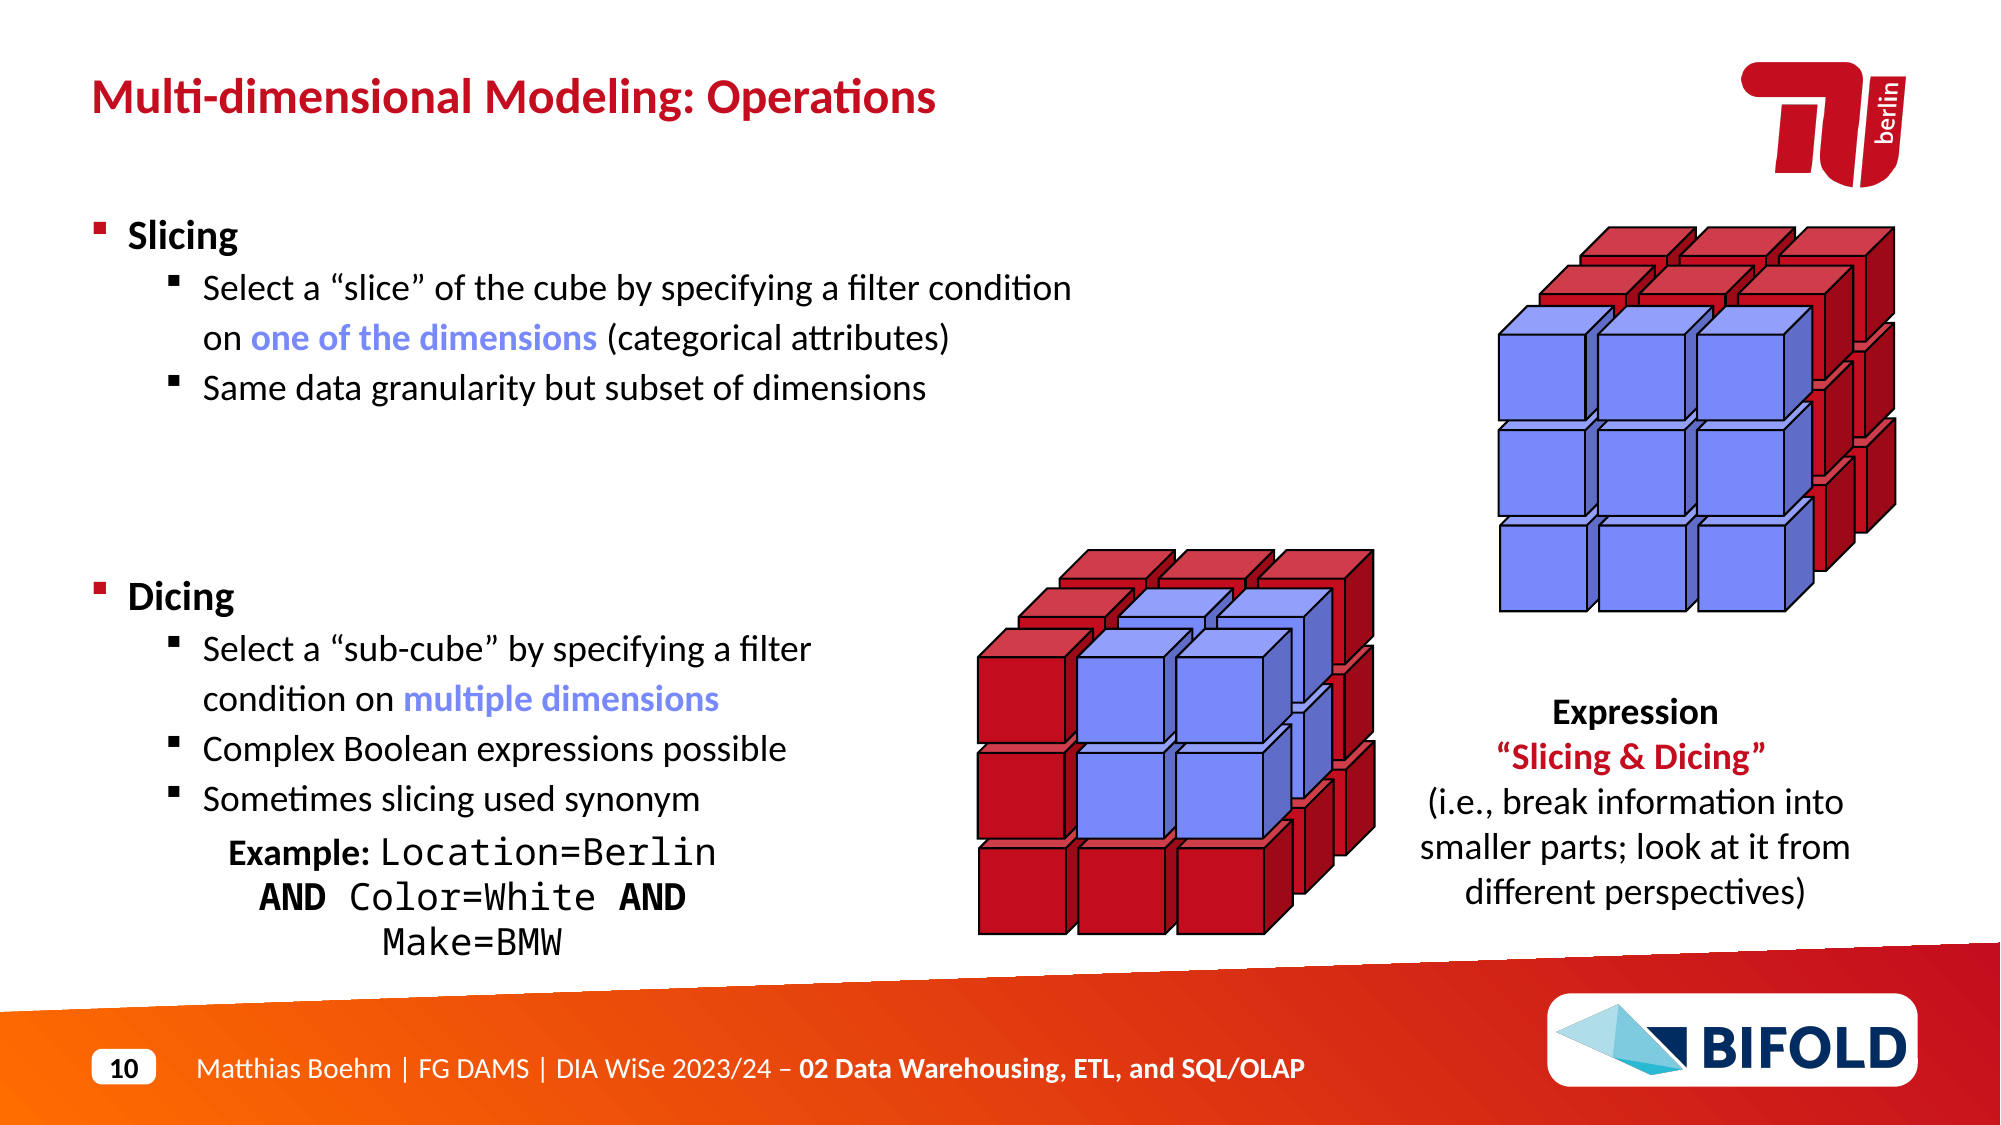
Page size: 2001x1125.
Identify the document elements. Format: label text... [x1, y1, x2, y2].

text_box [1539, 265, 1855, 571]
text_box Expression “Slicing & Dicing” (i.e., break information into smaller parts; look at it from different perspectives) [1418, 679, 1854, 920]
list Slicing Select a “slice” of the cube by specifying a filter condition on one of the dimensions (categorical attributes) Same data granularity but subset of dimensions Dicing Select a “sub-cube” by specifying a filter condition on multiple dimensions Complex Boolean expressions possible Sometimes slicing used synonym [90, 208, 1908, 948]
picture [1556, 1004, 1906, 1075]
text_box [977, 628, 1293, 934]
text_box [1018, 588, 1334, 894]
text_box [1580, 227, 1896, 533]
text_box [1059, 550, 1375, 856]
picture [1741, 62, 1906, 188]
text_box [1498, 305, 1814, 612]
text_box Example: Location=Berlin AND Color=White AND Make=BMW [189, 820, 756, 971]
list Multi-dimensional Modeling: Operations [91, 65, 1455, 183]
